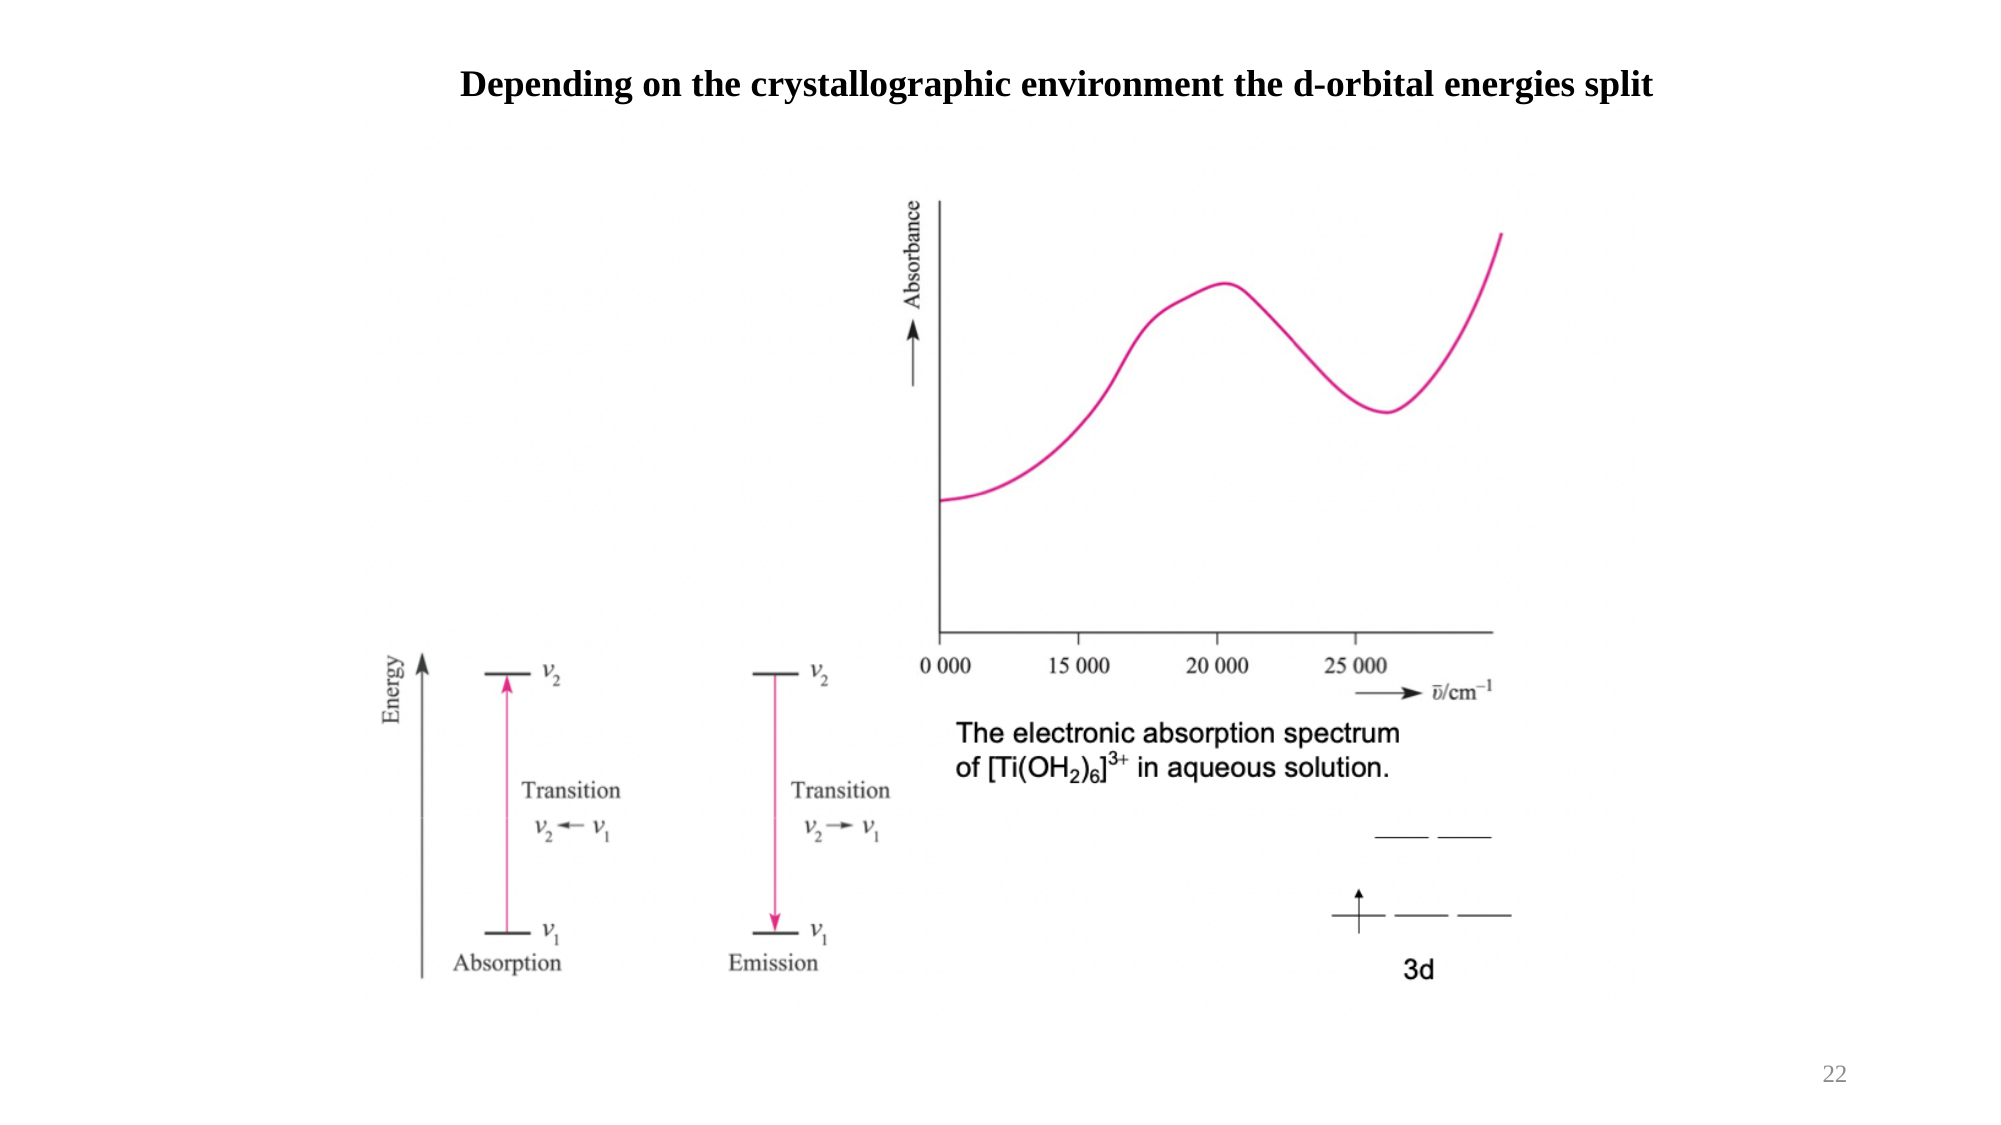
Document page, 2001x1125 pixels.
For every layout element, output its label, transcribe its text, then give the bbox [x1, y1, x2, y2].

picture [362, 107, 1638, 1018]
text_box Depending on the crystallographic environment the d-orbital energies split This impacts the Enthalpy of Formation [445, 51, 1670, 157]
slide_number 22 [1412, 1042, 1863, 1103]
